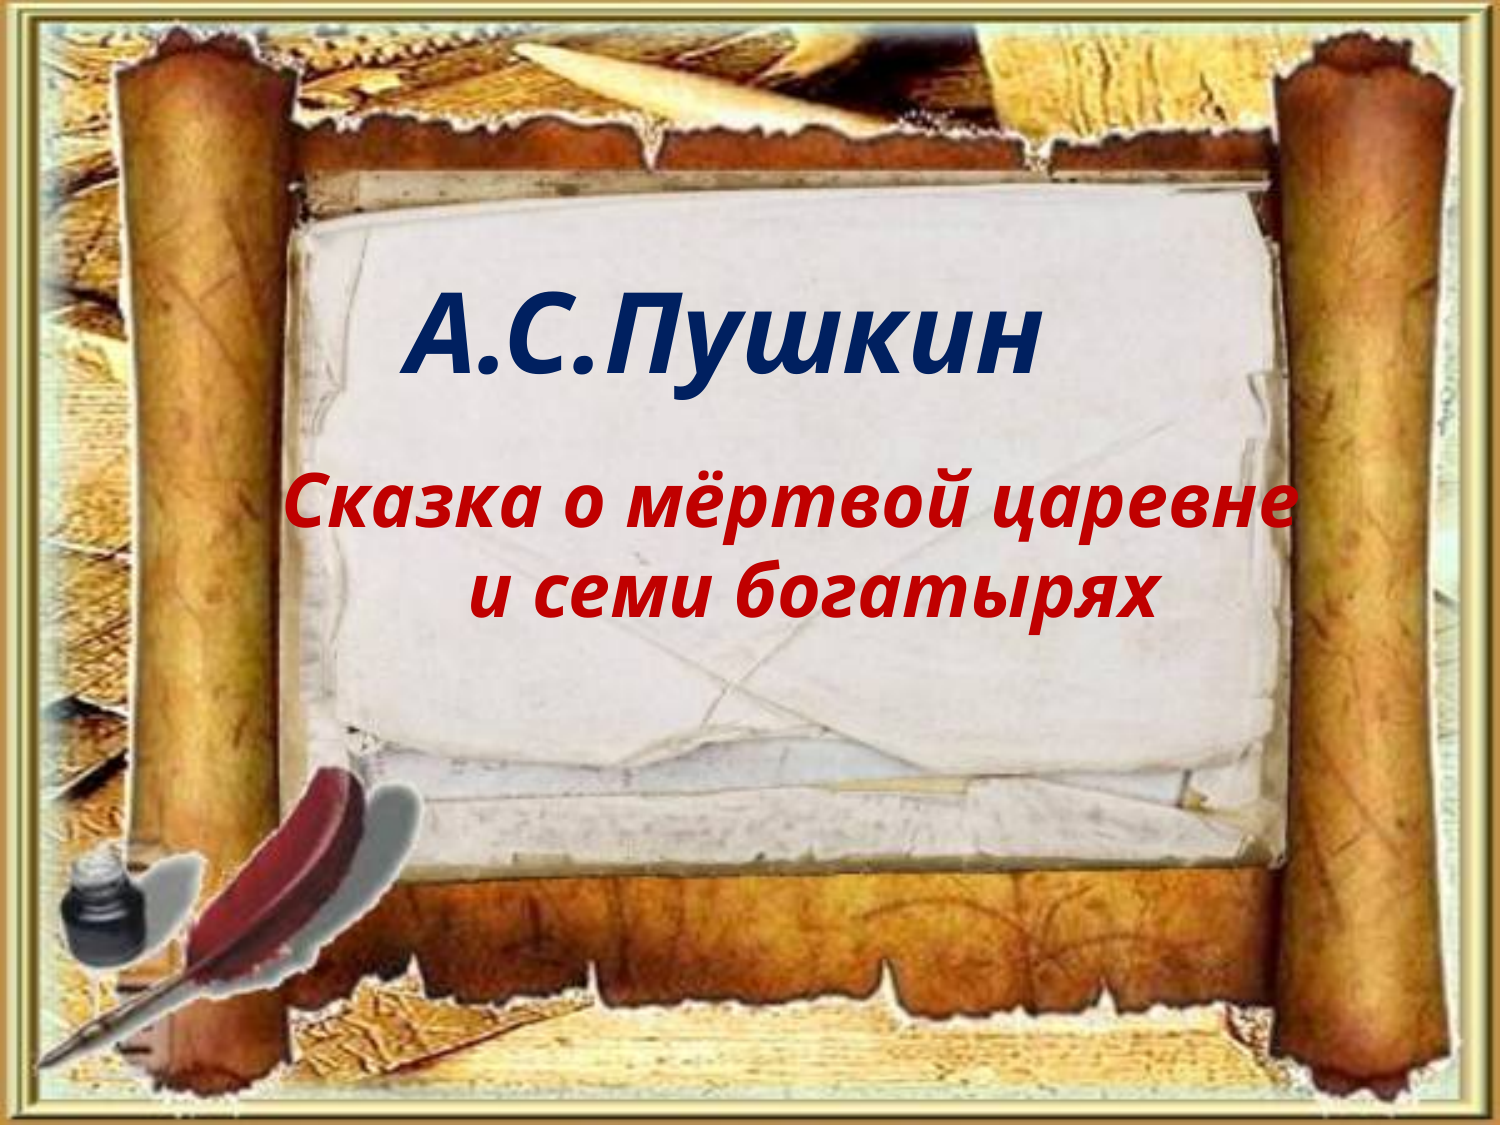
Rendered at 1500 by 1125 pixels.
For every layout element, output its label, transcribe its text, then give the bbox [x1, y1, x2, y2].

picture [0, 0, 1500, 1125]
title А.С.Пушкин [88, 208, 1364, 450]
subtitle Сказка о мёртвой царевне и семи богатырях [265, 444, 1316, 732]
